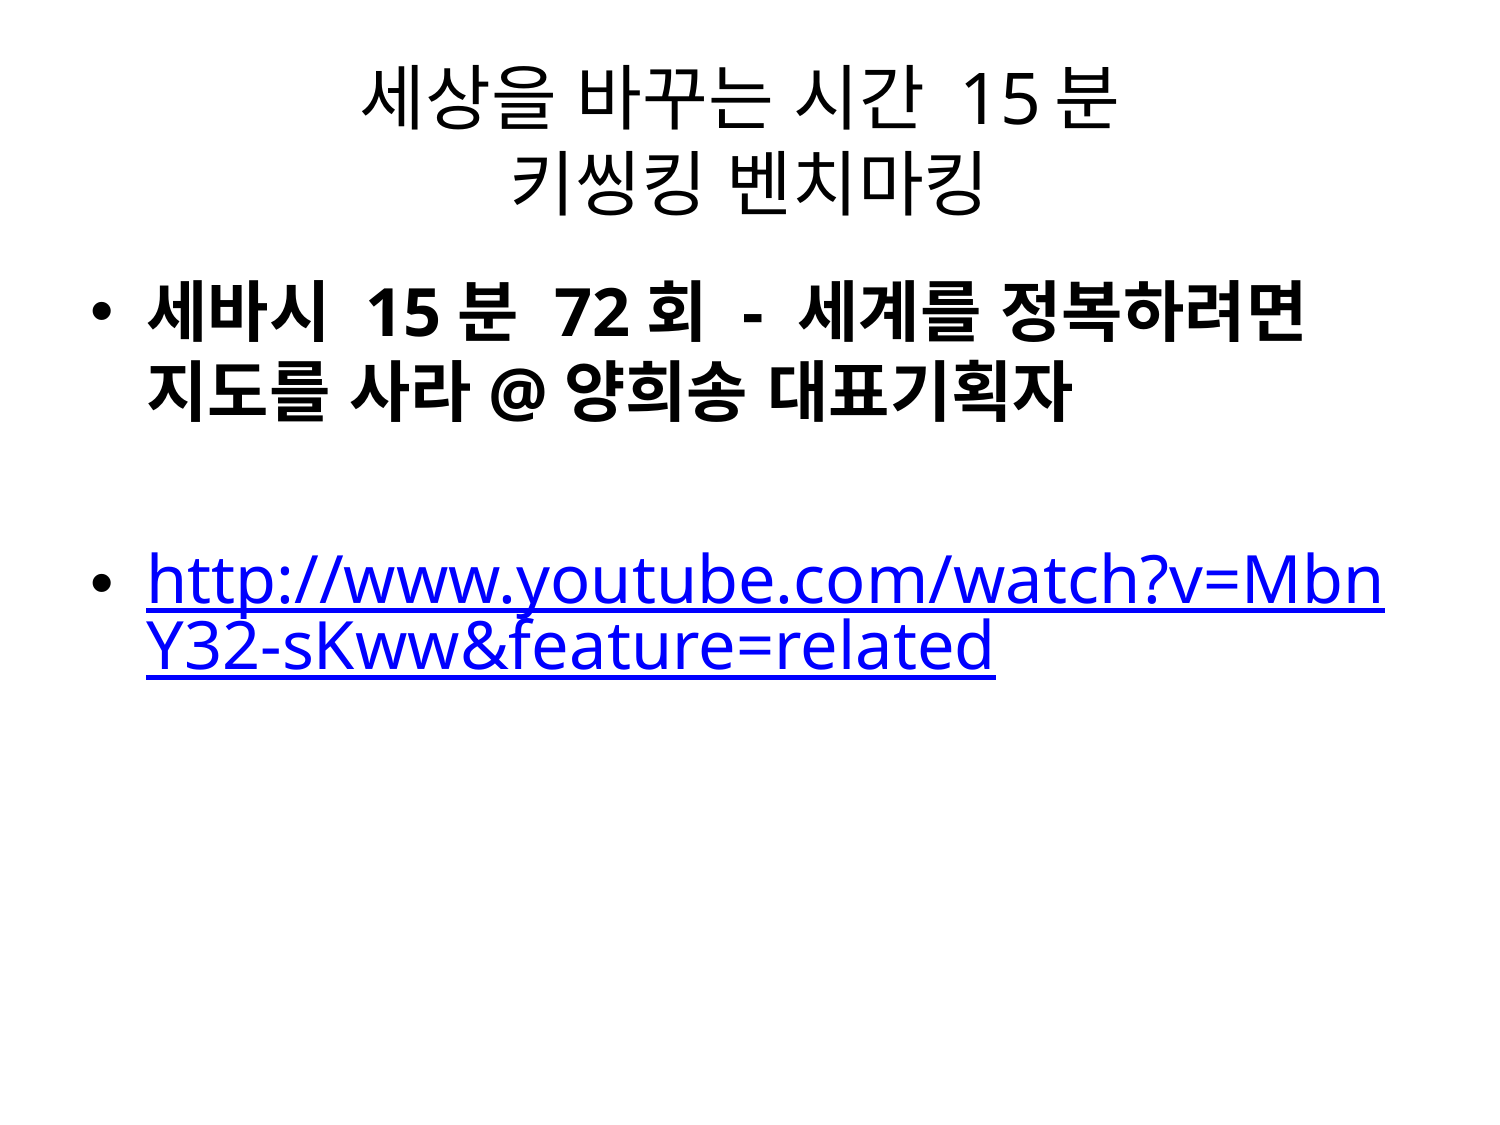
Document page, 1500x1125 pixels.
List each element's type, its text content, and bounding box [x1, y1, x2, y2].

list 세바시 15분 72회 - 세계를 정복하려면 지도를 사라@양희송 대표기획자 http://www.youtube.com/watch?v=MbnY32-sKww&feature=related [75, 262, 1425, 1005]
title 세상을 바꾸는 시간 15분 키씽킹 벤치마킹 [75, 45, 1425, 233]
